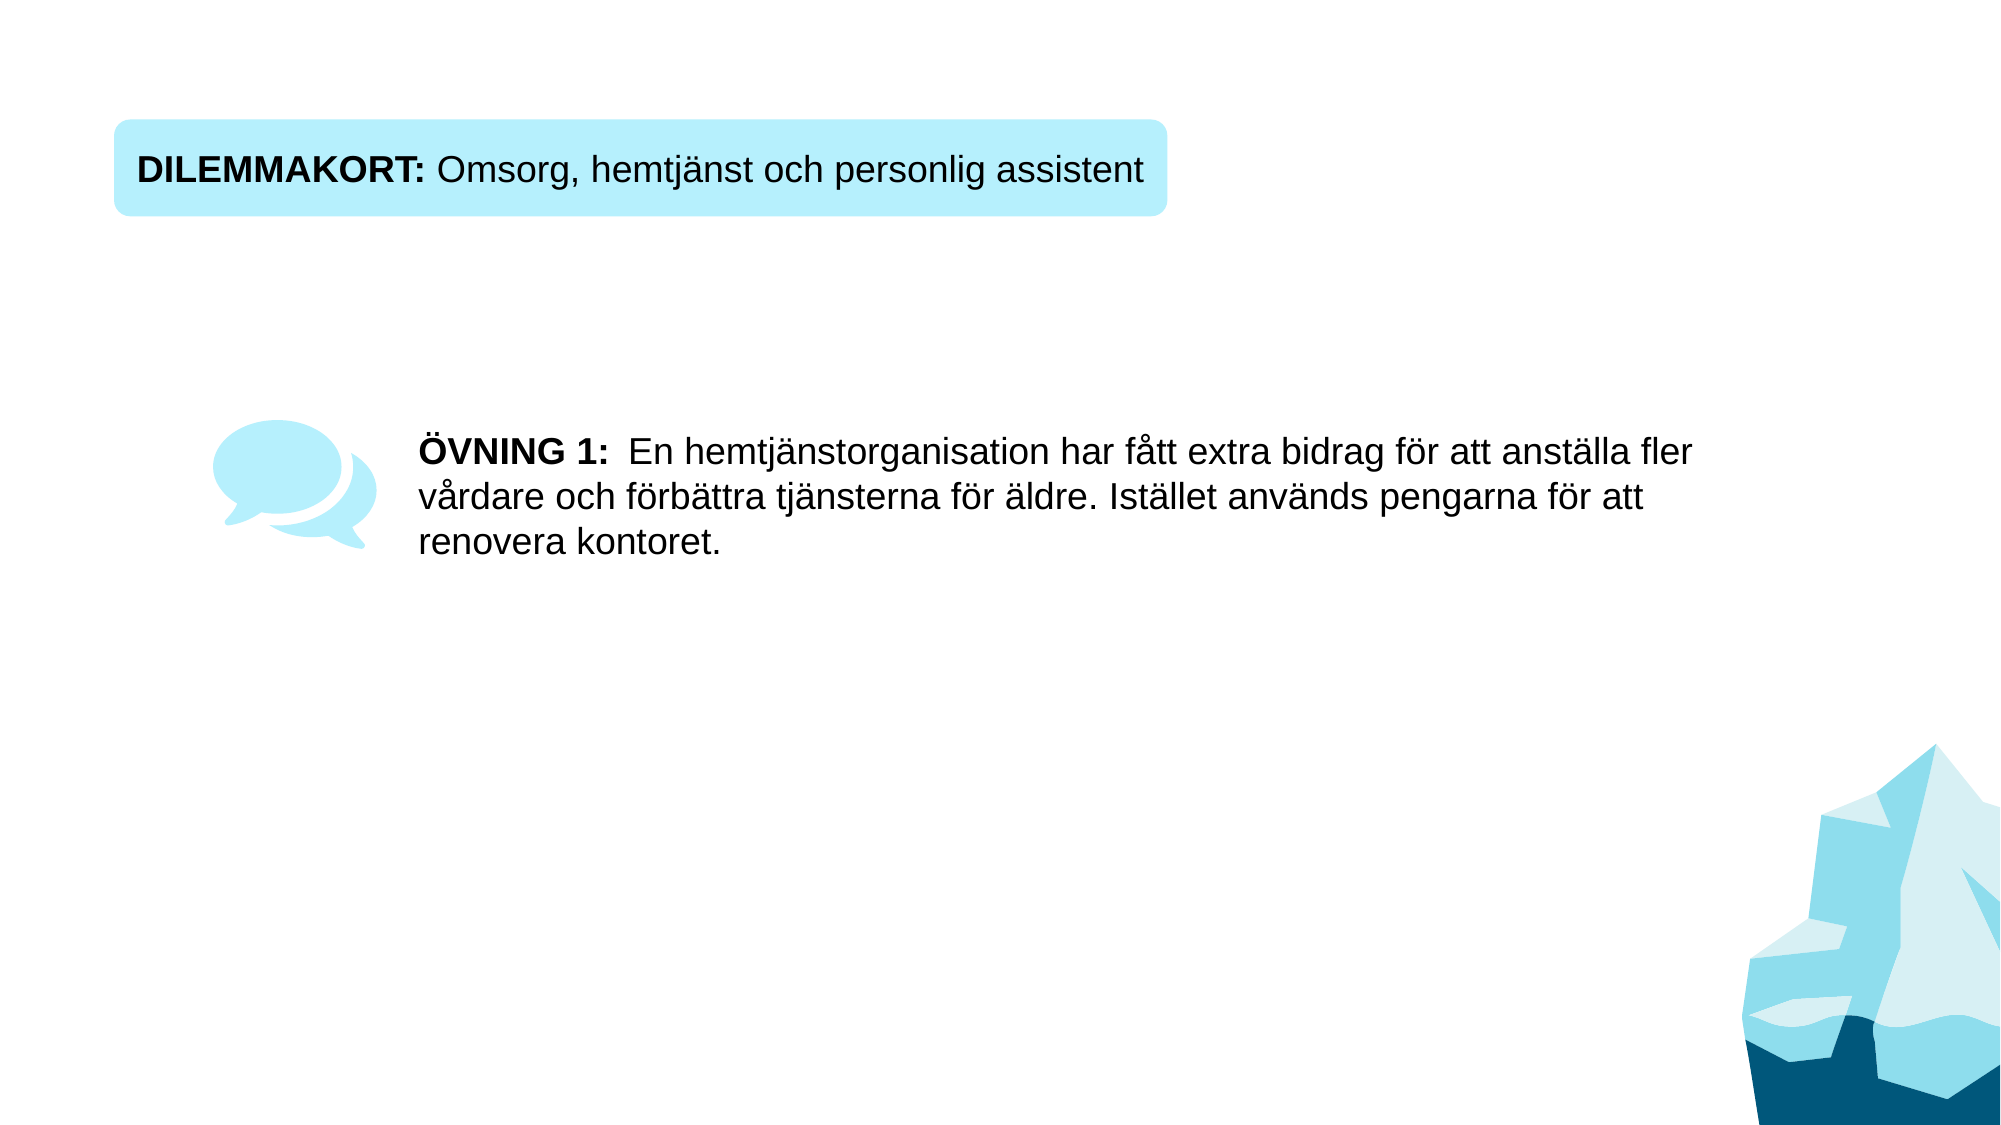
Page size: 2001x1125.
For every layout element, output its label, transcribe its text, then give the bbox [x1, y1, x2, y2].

text_box [213, 420, 342, 526]
text_box DILEMMAKORT: Omsorg, hemtjänst och personlig assistent [113, 118, 1169, 218]
text_box ÖVNING 1: En hemtjänstorganisation har fått extra bidrag för att anställa fler vårdare och förbättra tjänsterna för äldre. Istället används pengarna för att renovera kontoret. [403, 419, 1758, 570]
text_box [269, 452, 377, 549]
